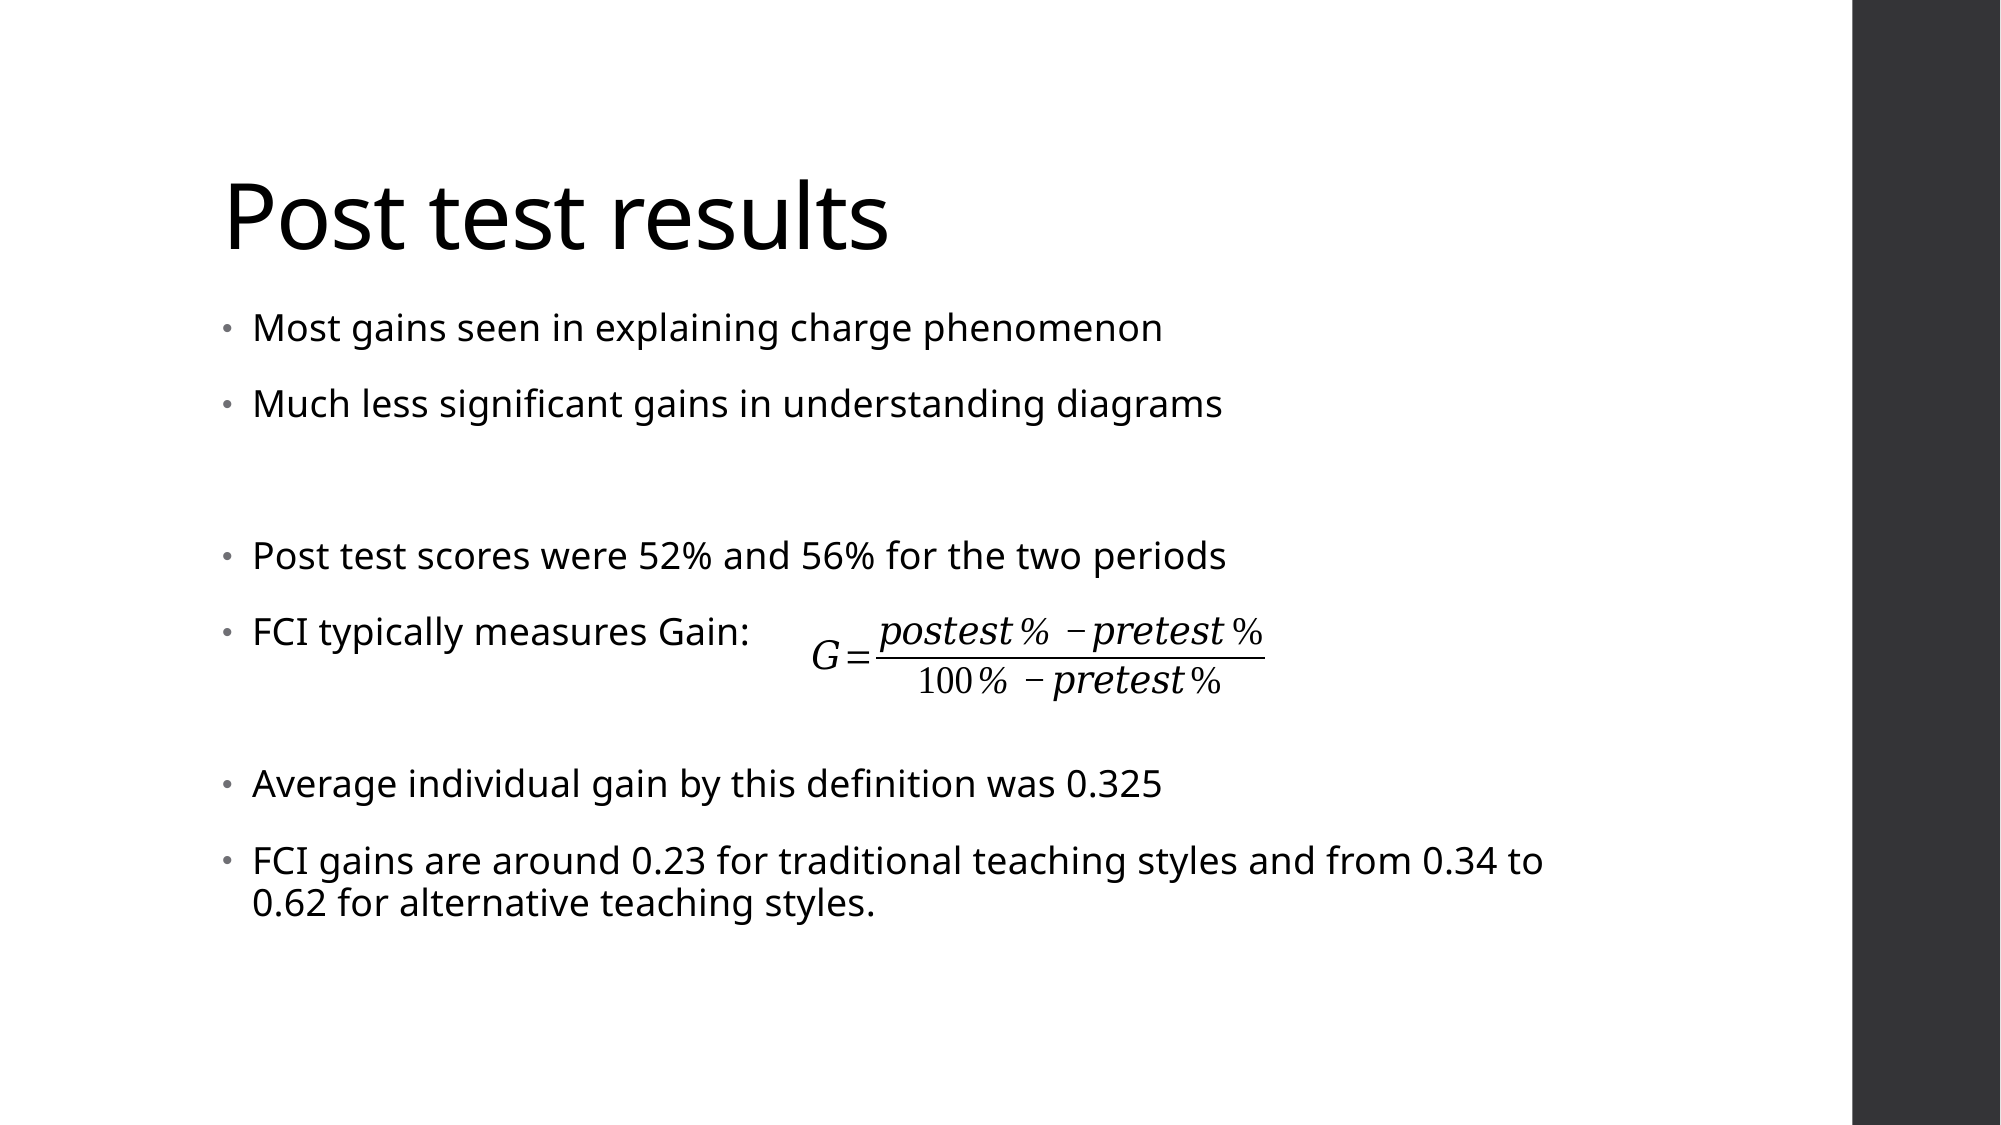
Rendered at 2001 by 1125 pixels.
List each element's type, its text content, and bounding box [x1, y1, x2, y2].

list Most gains seen in explaining charge phenomenon Much less significant gains in understanding diagrams Post test scores were 52% and 56% for the two periods FCI typically measures Gain: Average individual gain by this definition was 0.325 FCI gains are around 0.23 for traditional teaching styles and from 0.34 to 0.62 for alternative teaching styles. [206, 299, 1617, 1014]
title Post test results [206, 60, 1797, 278]
